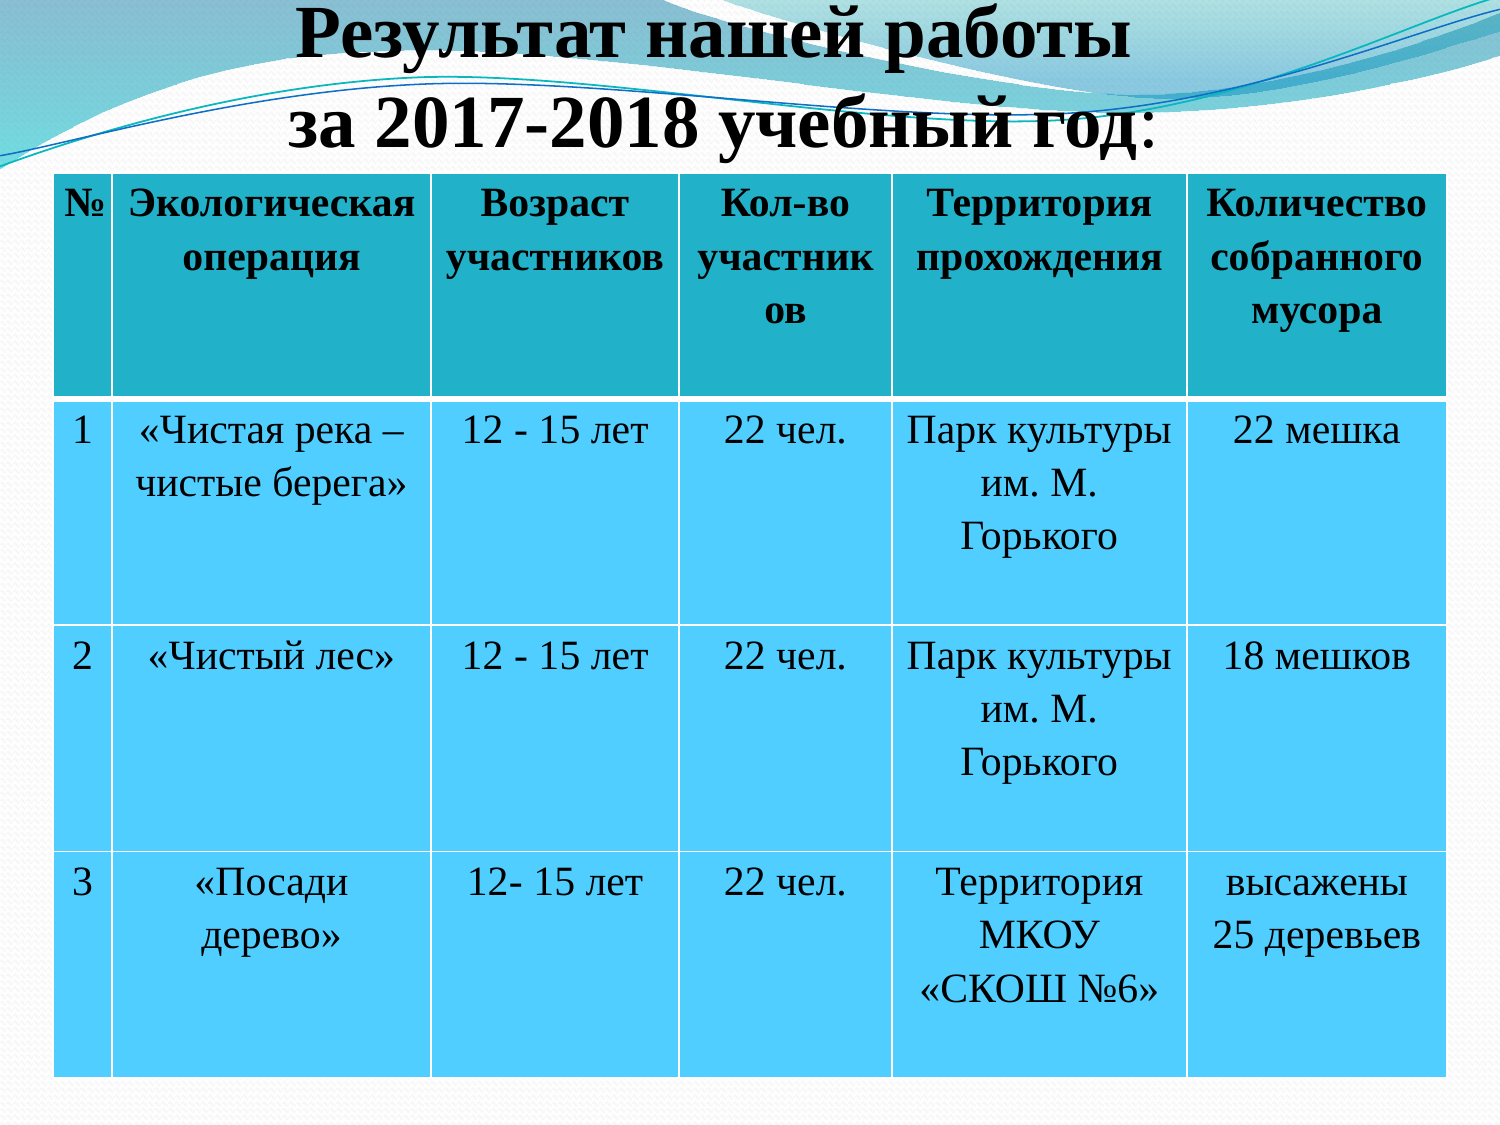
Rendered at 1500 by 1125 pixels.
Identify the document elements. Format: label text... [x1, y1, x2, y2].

table_cell 12 - 15 лет [432, 626, 678, 851]
table_cell 22 мешка [1188, 402, 1446, 624]
text_box Результат нашей работы за 2017-2018 учебный год: [0, 0, 1447, 171]
table_cell 22 чел. [680, 852, 891, 1077]
table_cell «Посади дерево» [113, 852, 430, 1077]
table_header Территория прохождения [893, 174, 1186, 396]
table_cell высажены 25 деревьев [1188, 852, 1446, 1077]
table_header Экологическая операция [113, 174, 430, 396]
table_header Количество собранного мусора [1188, 174, 1446, 396]
table_cell «Чистый лес» [113, 626, 430, 851]
table_cell 18 мешков [1188, 626, 1446, 851]
table_header № [54, 174, 111, 396]
table_cell 1 [54, 402, 111, 624]
table_cell 22 чел. [680, 626, 891, 851]
table_cell 12- 15 лет [432, 852, 678, 1077]
table_cell 22 чел. [680, 402, 891, 624]
table_cell 3 [54, 852, 111, 1077]
table_cell «Чистая река – чистые берега» [113, 402, 430, 624]
table_cell Парк культуры им. М. Горького [893, 402, 1186, 624]
table_cell Парк культуры им. М. Горького [893, 626, 1186, 851]
table_cell 12 - 15 лет [432, 402, 678, 624]
table_header Кол-во участников [680, 174, 891, 396]
table_cell 2 [54, 626, 111, 851]
table_header Возраст участников [432, 174, 678, 396]
table_cell Территория МКОУ «СКОШ №6» [893, 852, 1186, 1077]
